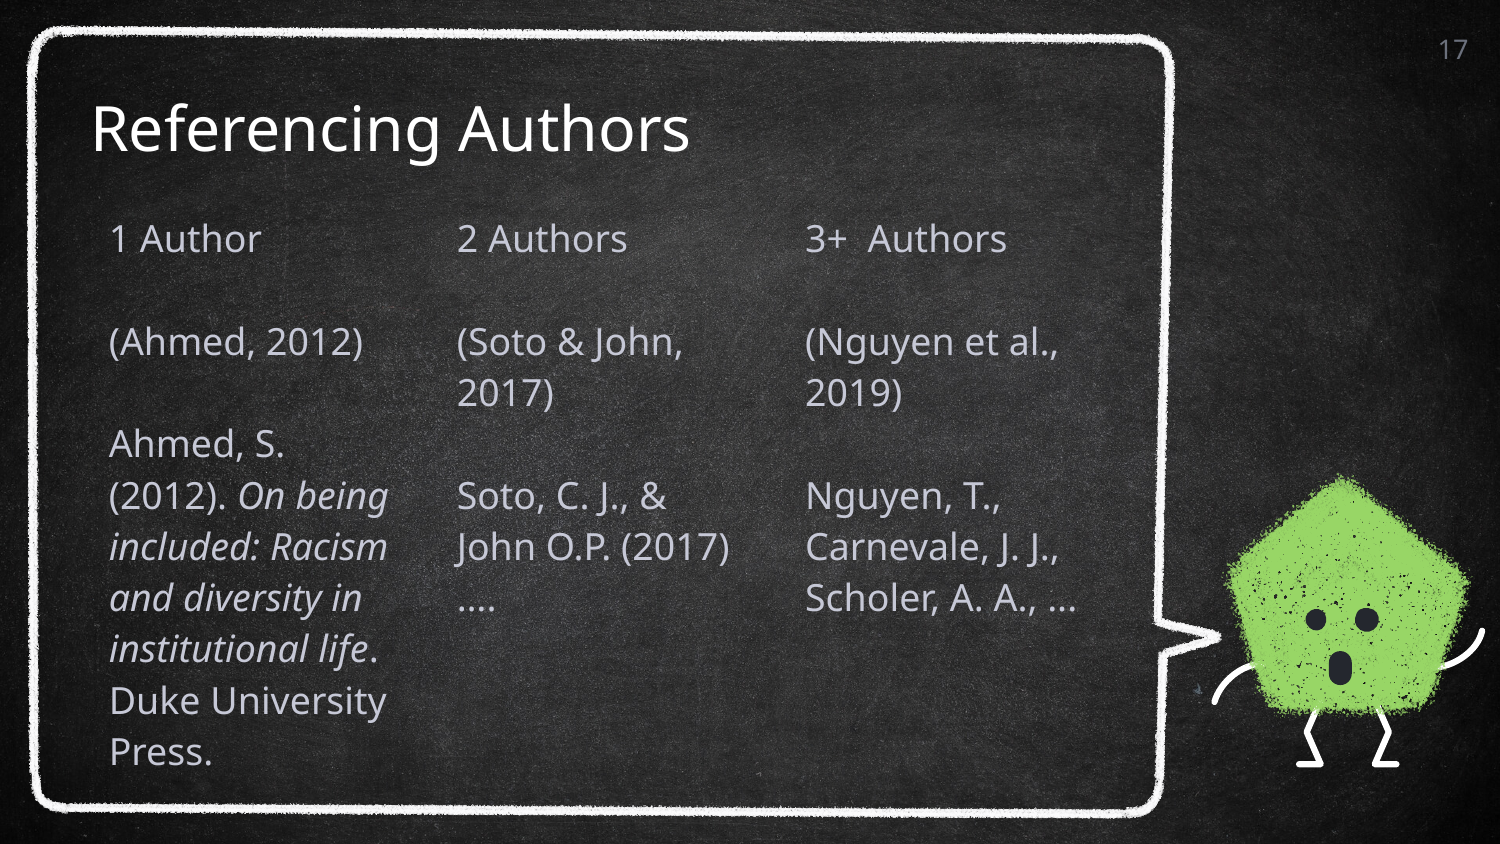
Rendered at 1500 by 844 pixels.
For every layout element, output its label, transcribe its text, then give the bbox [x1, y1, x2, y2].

list 2 Authors (Soto & John, 2017) Soto, C. J., & John O.P. (2017)…. [438, 208, 754, 752]
slide_number 17 [1378, 32, 1469, 98]
title Referencing Authors [89, 97, 1102, 163]
picture [0, 0, 1500, 844]
list 3+ Authors (Nguyen et al., 2019) Nguyen, T., Carnevale, J. J., Scholer, A. A., ... [786, 208, 1102, 752]
list 1 Author (Ahmed, 2012) Ahmed, S. (2012). On being included: Racism and diversity in institutional life. Duke University Press. [89, 208, 406, 752]
